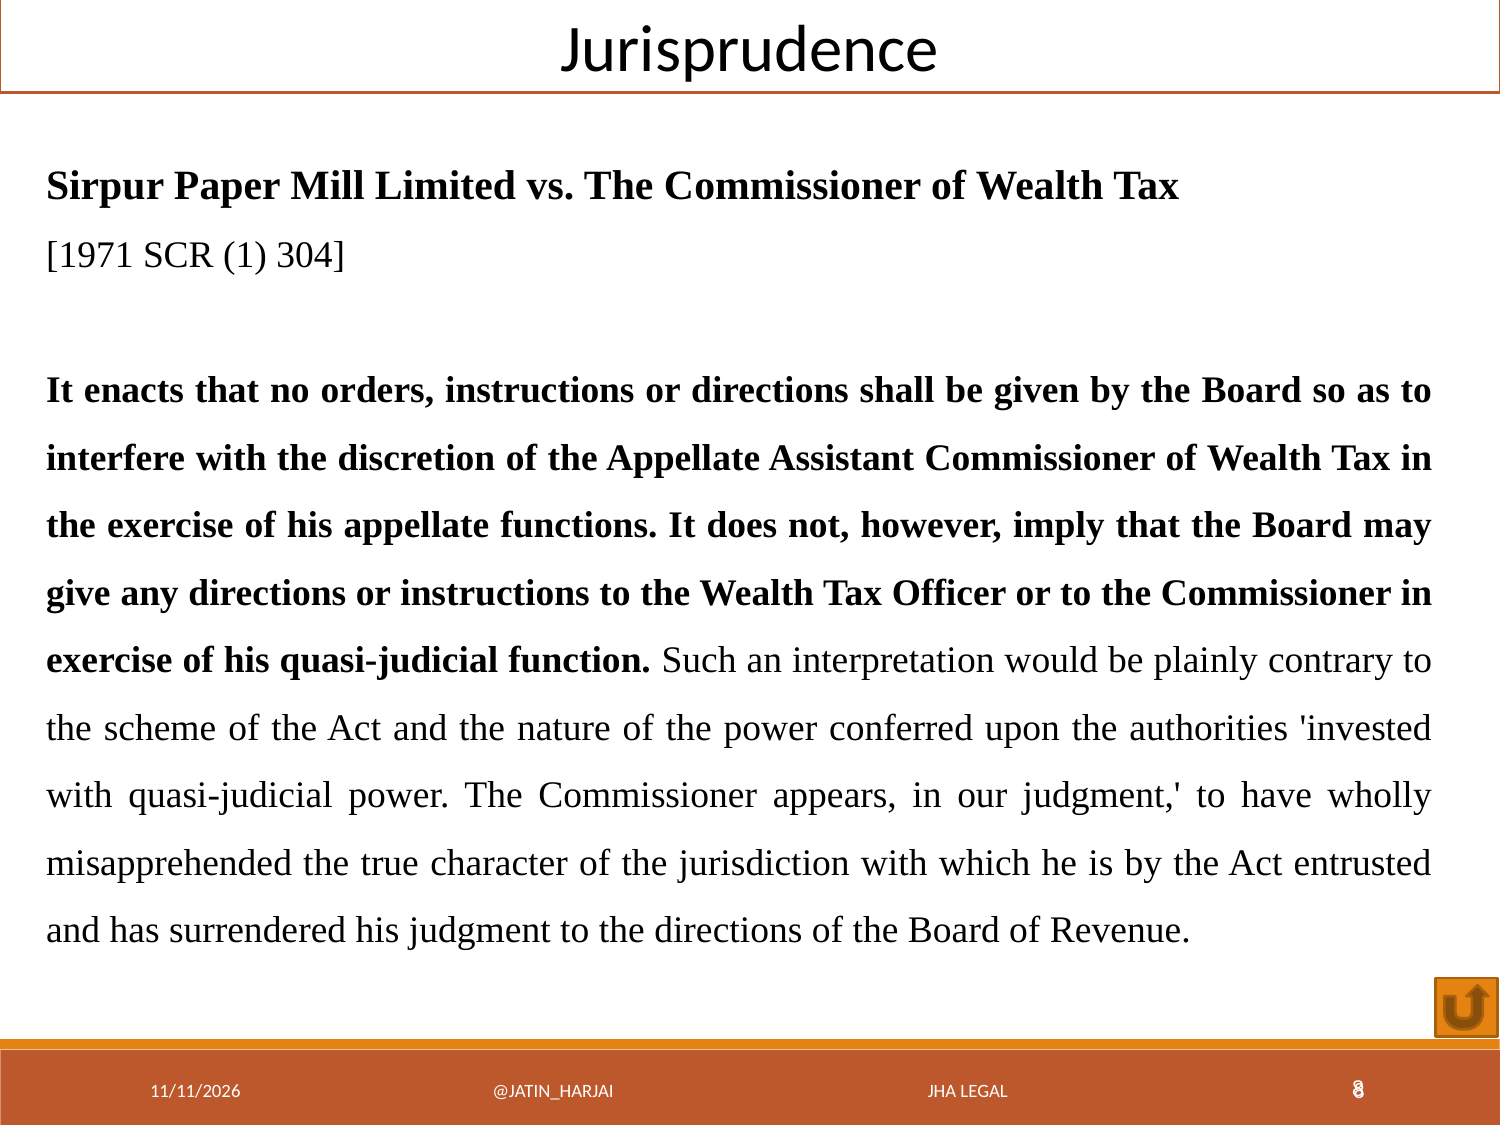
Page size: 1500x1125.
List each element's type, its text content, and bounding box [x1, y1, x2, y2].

text_box Sirpur Paper Mill Limited vs. The Commissioner of Wealth Tax [1971 SCR (1) 304] It enacts that no orders, instructions or directions shall be given by the Board so as to interfere with the discretion of the Appellate Assistant Commissioner of Wealth Tax in the exercise of his appellate functions. It does not, however, imply that the Board may give any directions or instructions to the Wealth Tax Officer or to the Commissioner in exercise of his quasi-judicial function. Such an interpretation would be plainly contrary to the scheme of the Act and the nature of the power conferred upon the authorities 'invested with quasi-judicial power. The Commissioner appears, in our judgment,' to have wholly misapprehended the true character of the jurisdiction with which he is by the Act entrusted and has surrendered his judgment to the directions of the Board of Revenue. [31, 125, 1449, 958]
footer @Jatin_Harjai JHA Legal [453, 1059, 1047, 1120]
text_box 8 [1218, 1059, 1380, 1120]
text_box [1434, 977, 1499, 1038]
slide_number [135, 1059, 440, 1120]
text_box Jurisprudence [0, 0, 1500, 94]
